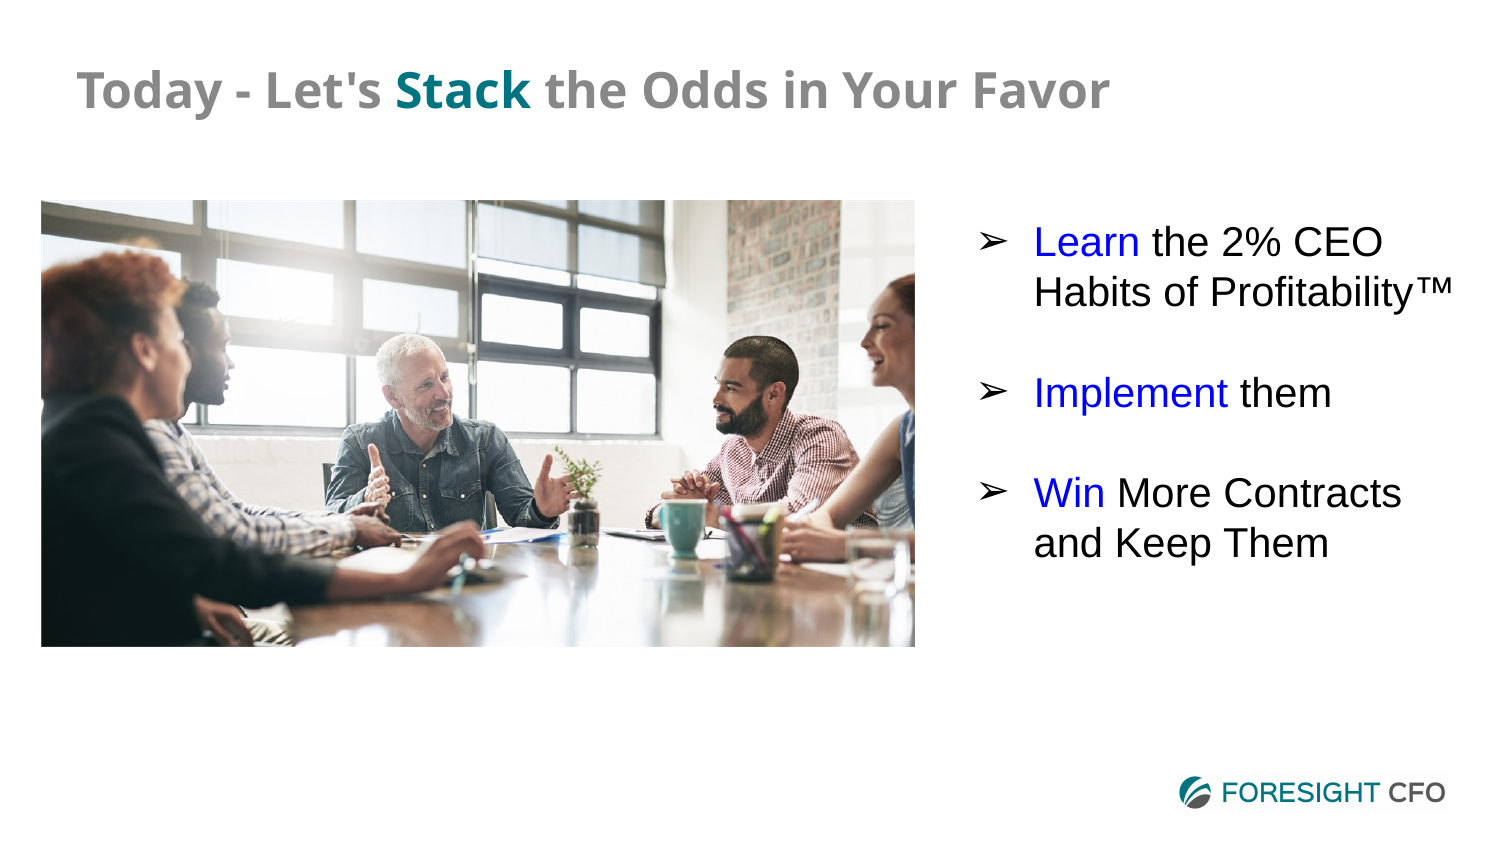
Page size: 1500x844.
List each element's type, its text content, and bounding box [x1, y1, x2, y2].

text_box Learn the 2% CEO Habits of Profitability™ Implement them Win More Contracts and Keep Them [943, 200, 1480, 669]
picture [1175, 773, 1448, 811]
picture [40, 199, 915, 648]
title Today - Let's Stack the Odds in Your Favor [60, 43, 1442, 140]
